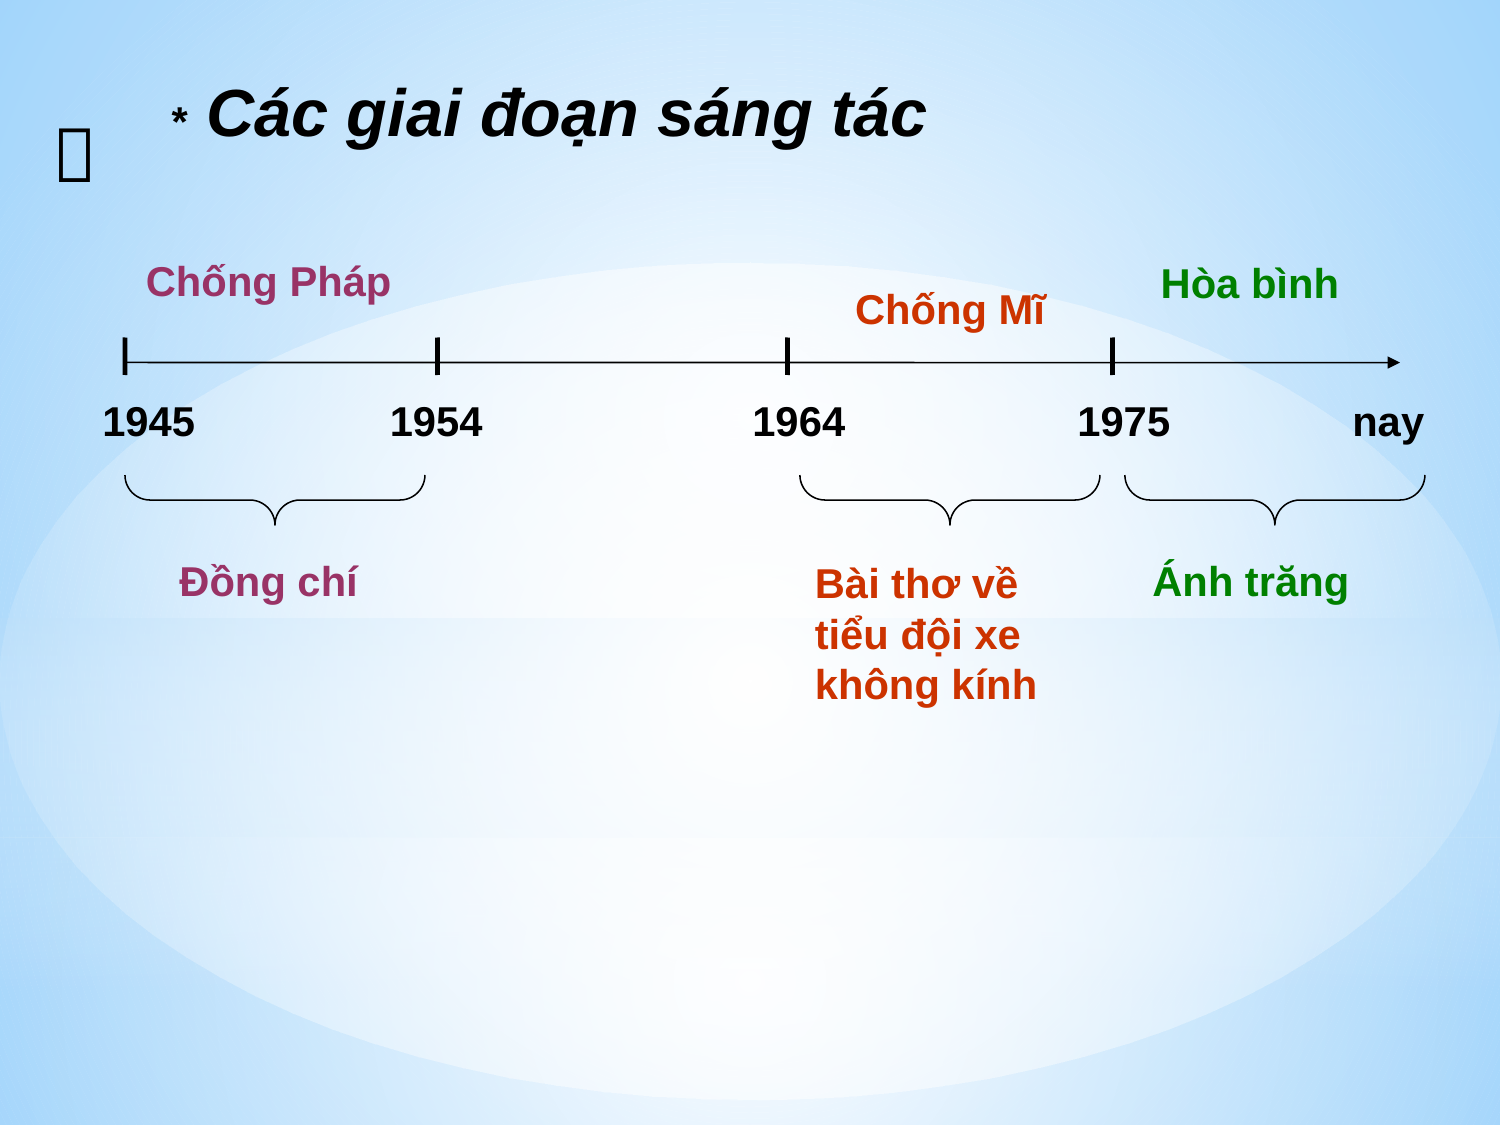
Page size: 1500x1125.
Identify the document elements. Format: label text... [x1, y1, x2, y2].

text_box  [37, 99, 138, 205]
text_box Đồng chí [124, 547, 413, 613]
text_box Chống Pháp [124, 247, 413, 313]
text_box [124, 474, 425, 526]
text_box Chống Mĩ [799, 275, 1100, 340]
text_box 1945 [87, 387, 213, 453]
text_box 1954 [375, 387, 500, 453]
text_box Hòa bình [1112, 249, 1388, 315]
text_box [799, 474, 1100, 526]
text_box * Các giai đoạn sáng tác [87, 62, 1013, 158]
text_box Ánh trăng [1137, 547, 1425, 613]
text_box nay [1337, 387, 1450, 453]
text_box [1113, 356, 1400, 369]
text_box 1975 [1062, 387, 1200, 453]
text_box 1964 [737, 387, 861, 453]
text_box [1124, 474, 1425, 526]
text_box Bài thơ về tiểu đội xe không kính [799, 549, 1088, 786]
